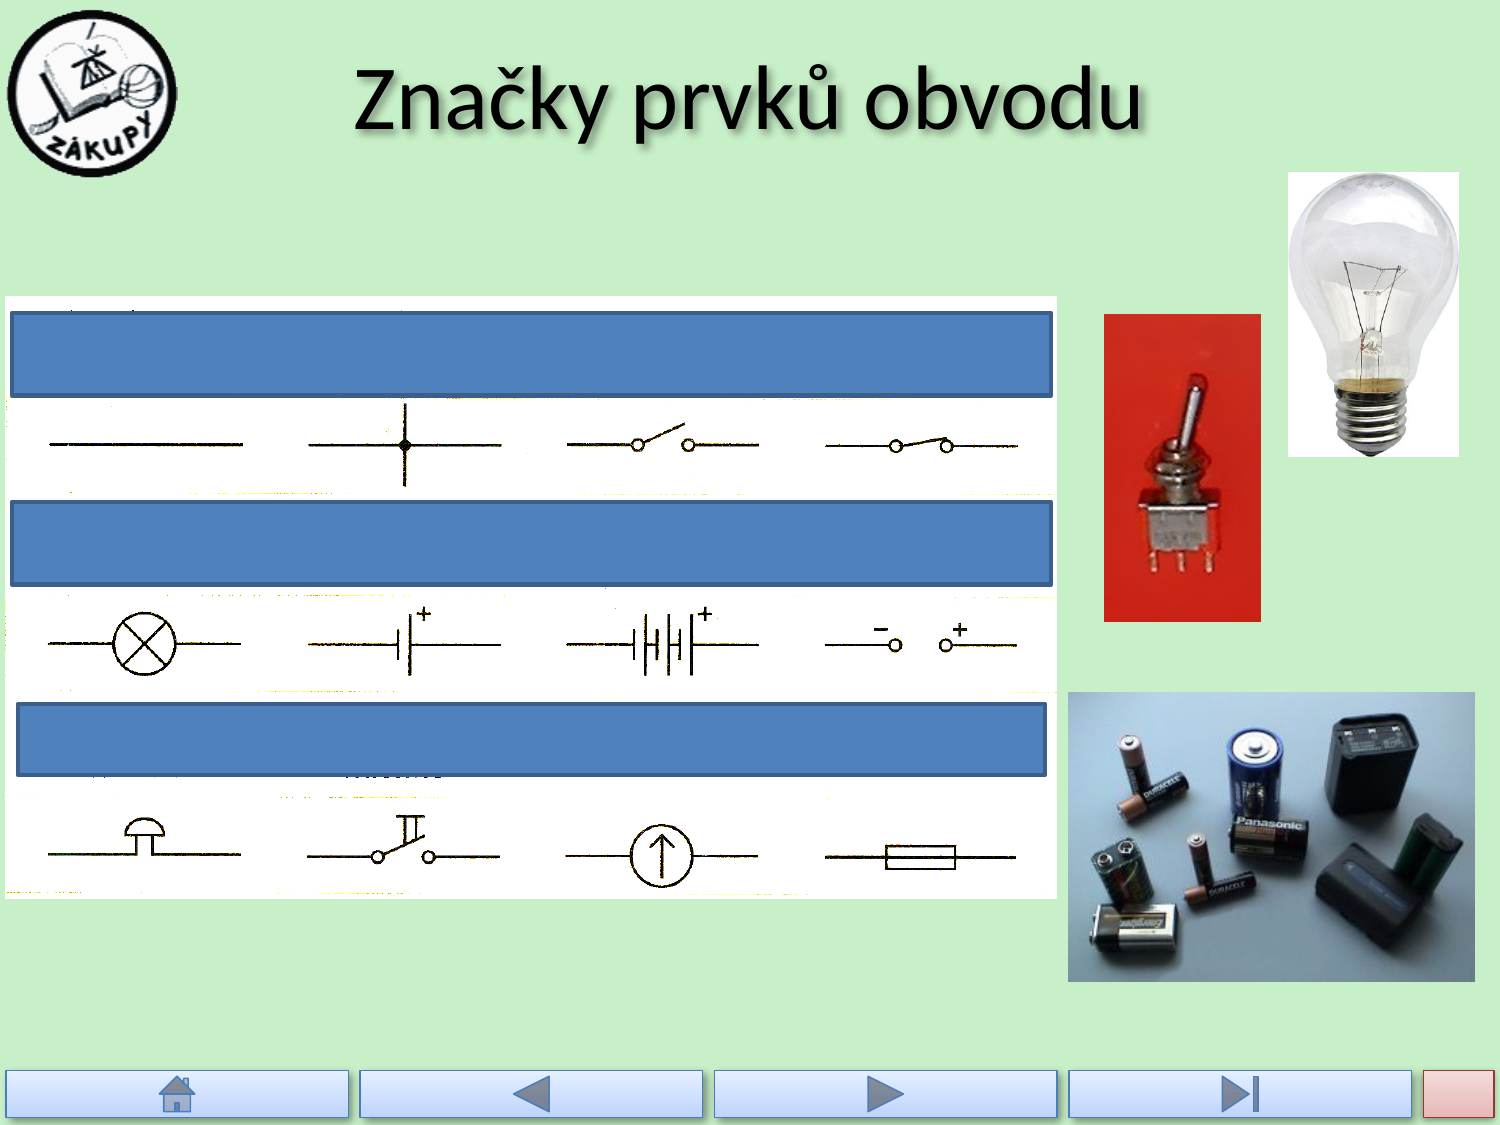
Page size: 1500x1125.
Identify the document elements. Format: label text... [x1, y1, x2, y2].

picture [1104, 314, 1262, 622]
picture [1068, 692, 1475, 982]
title Značky prvků obvodu [5, 7, 1495, 179]
picture [1287, 172, 1459, 457]
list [5, 296, 1058, 899]
